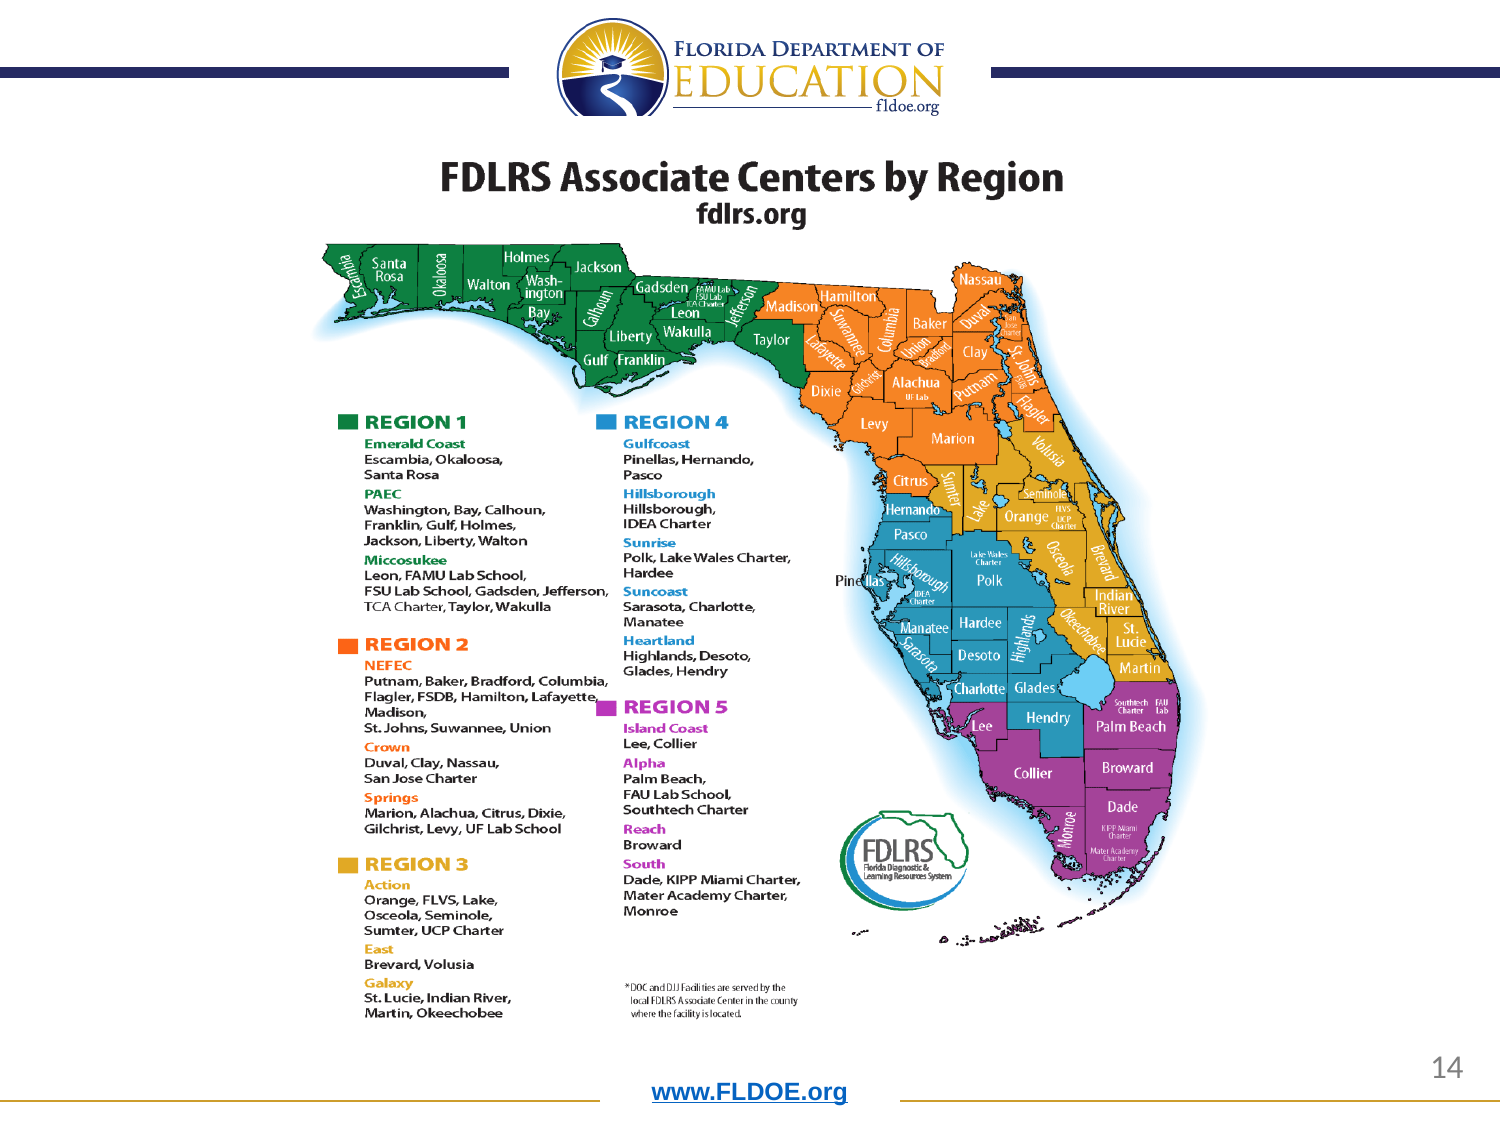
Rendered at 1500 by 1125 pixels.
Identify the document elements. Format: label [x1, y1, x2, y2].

picture [281, 3, 1219, 1072]
